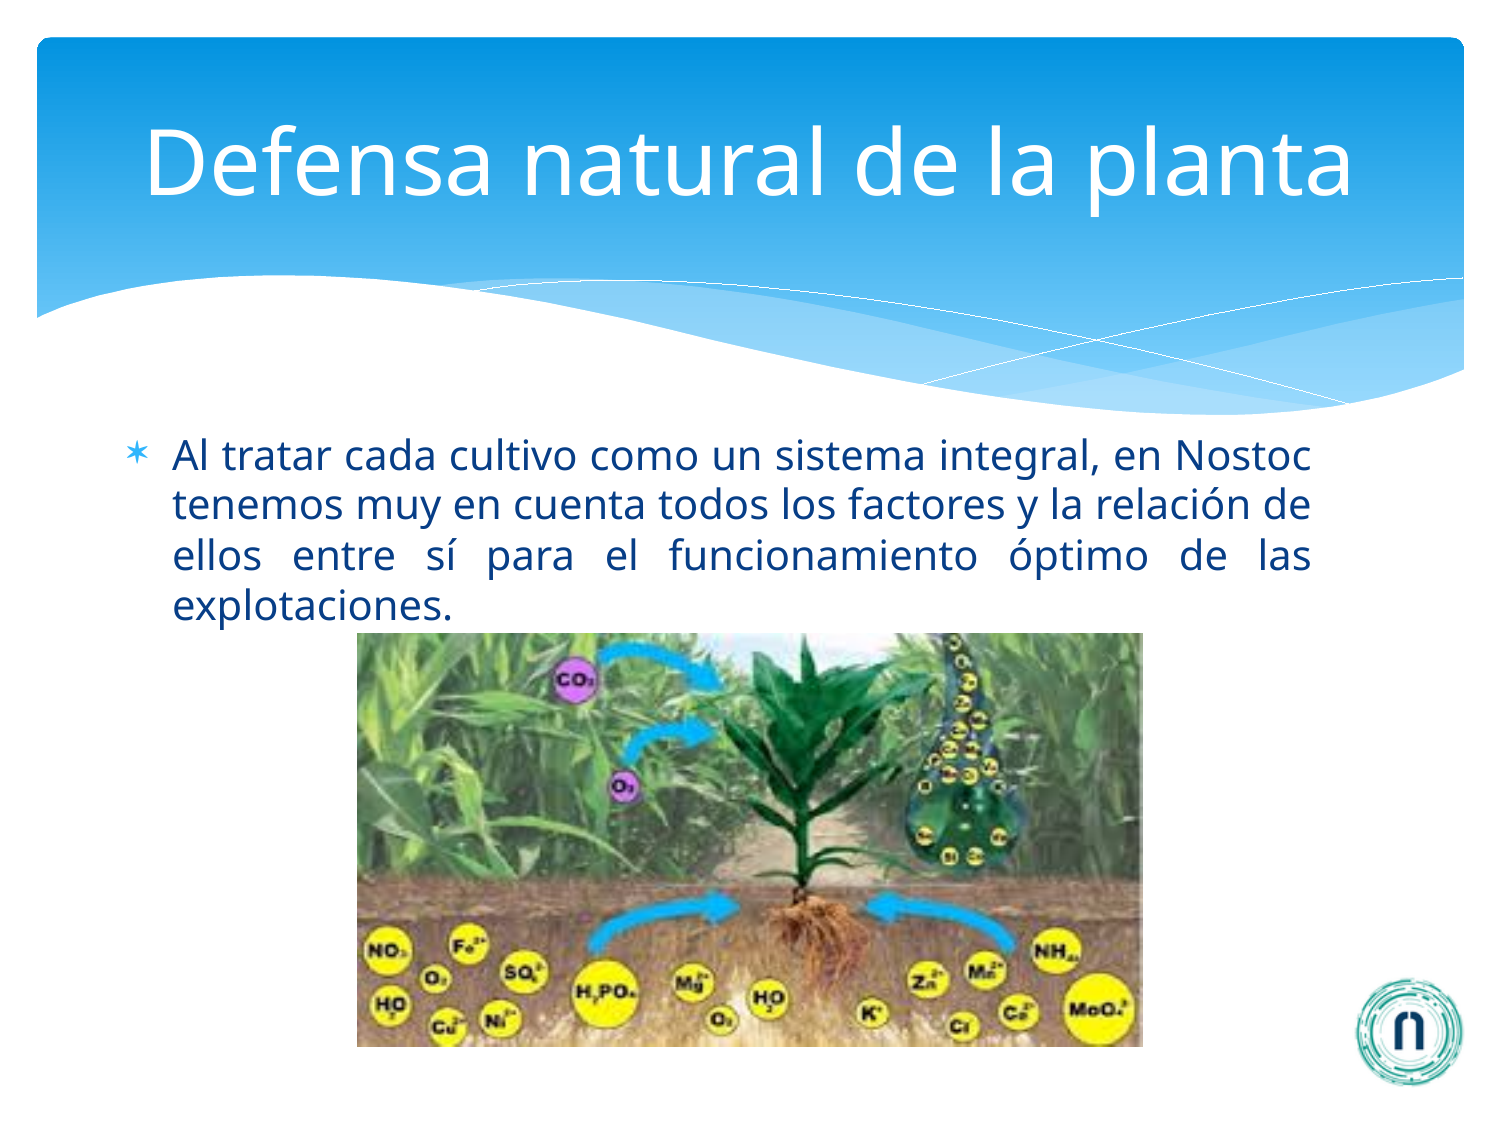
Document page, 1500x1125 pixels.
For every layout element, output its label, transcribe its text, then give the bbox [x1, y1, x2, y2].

picture [357, 633, 1143, 1048]
list Al tratar cada cultivo como un sistema integral, en Nostoc tenemos muy en cuenta todos los factores y la relación de ellos entre sí para el funcionamiento óptimo de las explotaciones. [112, 420, 1328, 1047]
picture [1352, 975, 1469, 1088]
title Defensa natural de la planta [75, 55, 1425, 261]
